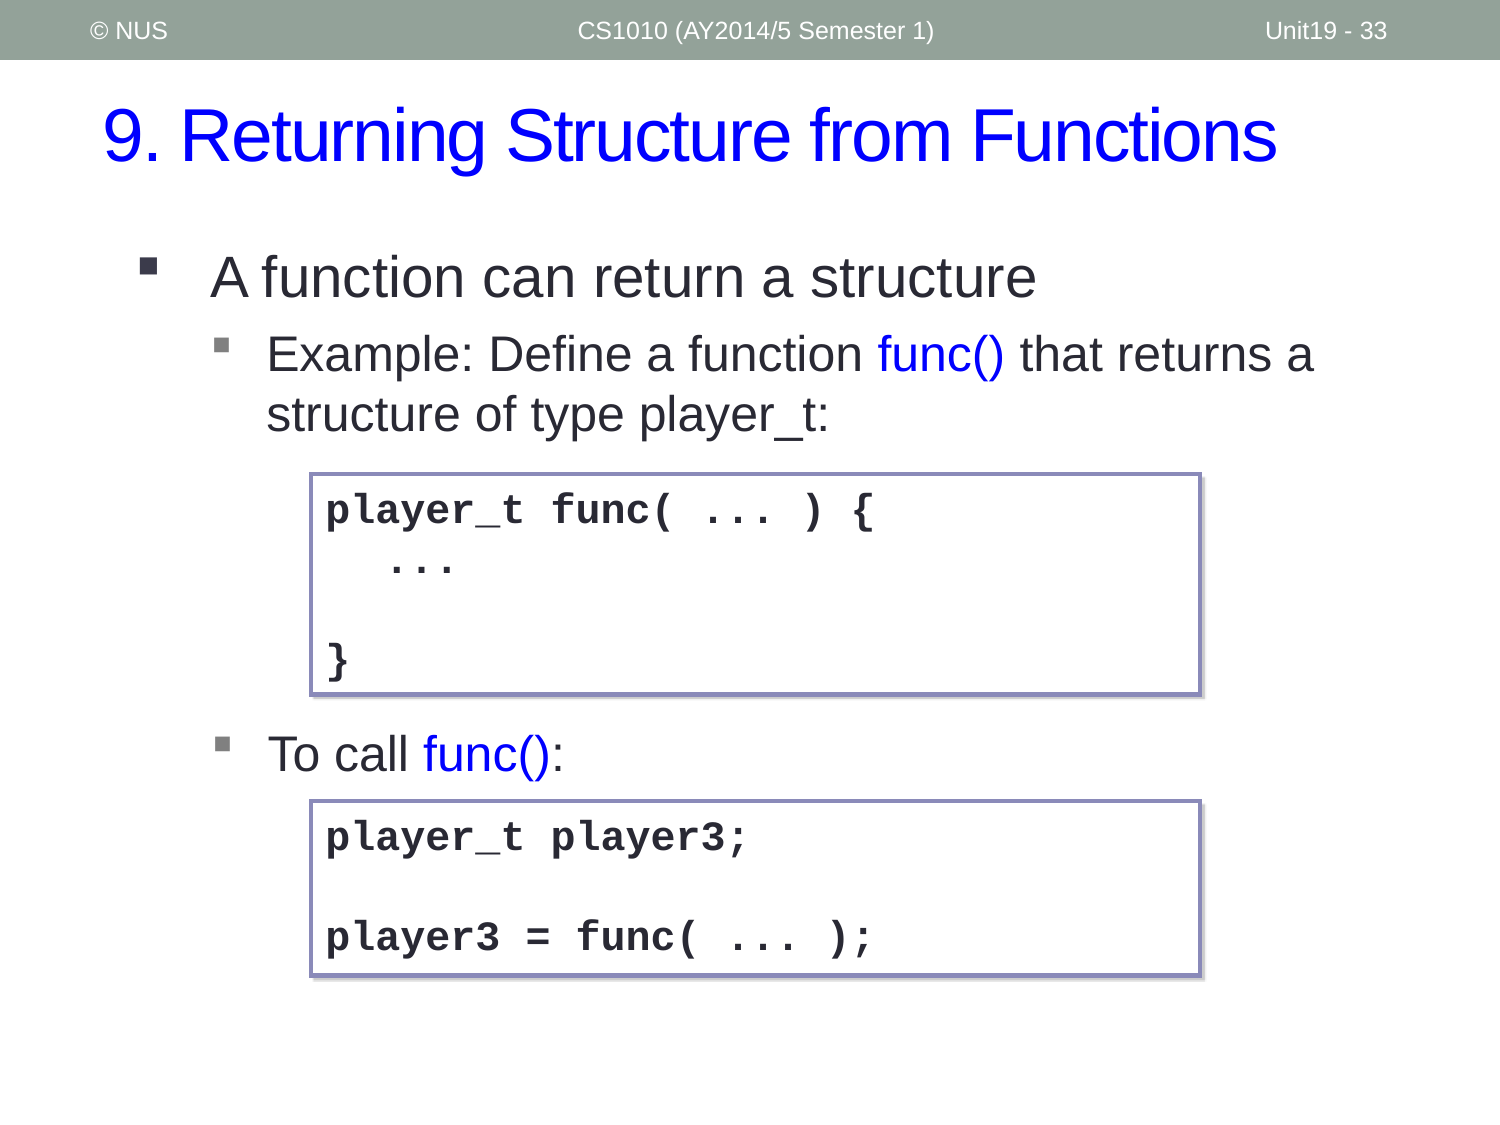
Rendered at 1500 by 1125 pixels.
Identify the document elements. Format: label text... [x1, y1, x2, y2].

text_box player_t player3; player3 = func( ... ); [310, 801, 1200, 976]
text_box To call func(): [121, 713, 1407, 814]
footer CS1010 (AY2014/5 Semester 1) [562, 3, 1238, 57]
text_box player_t func( ... ) { ... } [310, 473, 1200, 695]
slide_number © NUS [75, 3, 550, 57]
slide_number Unit19 - 33 [1250, 3, 1425, 57]
text_box A function can return a structure Example: Define a function func() that returns a structure of type player_t: [120, 231, 1406, 488]
title 9. Returning Structure from Functions [87, 62, 1463, 200]
